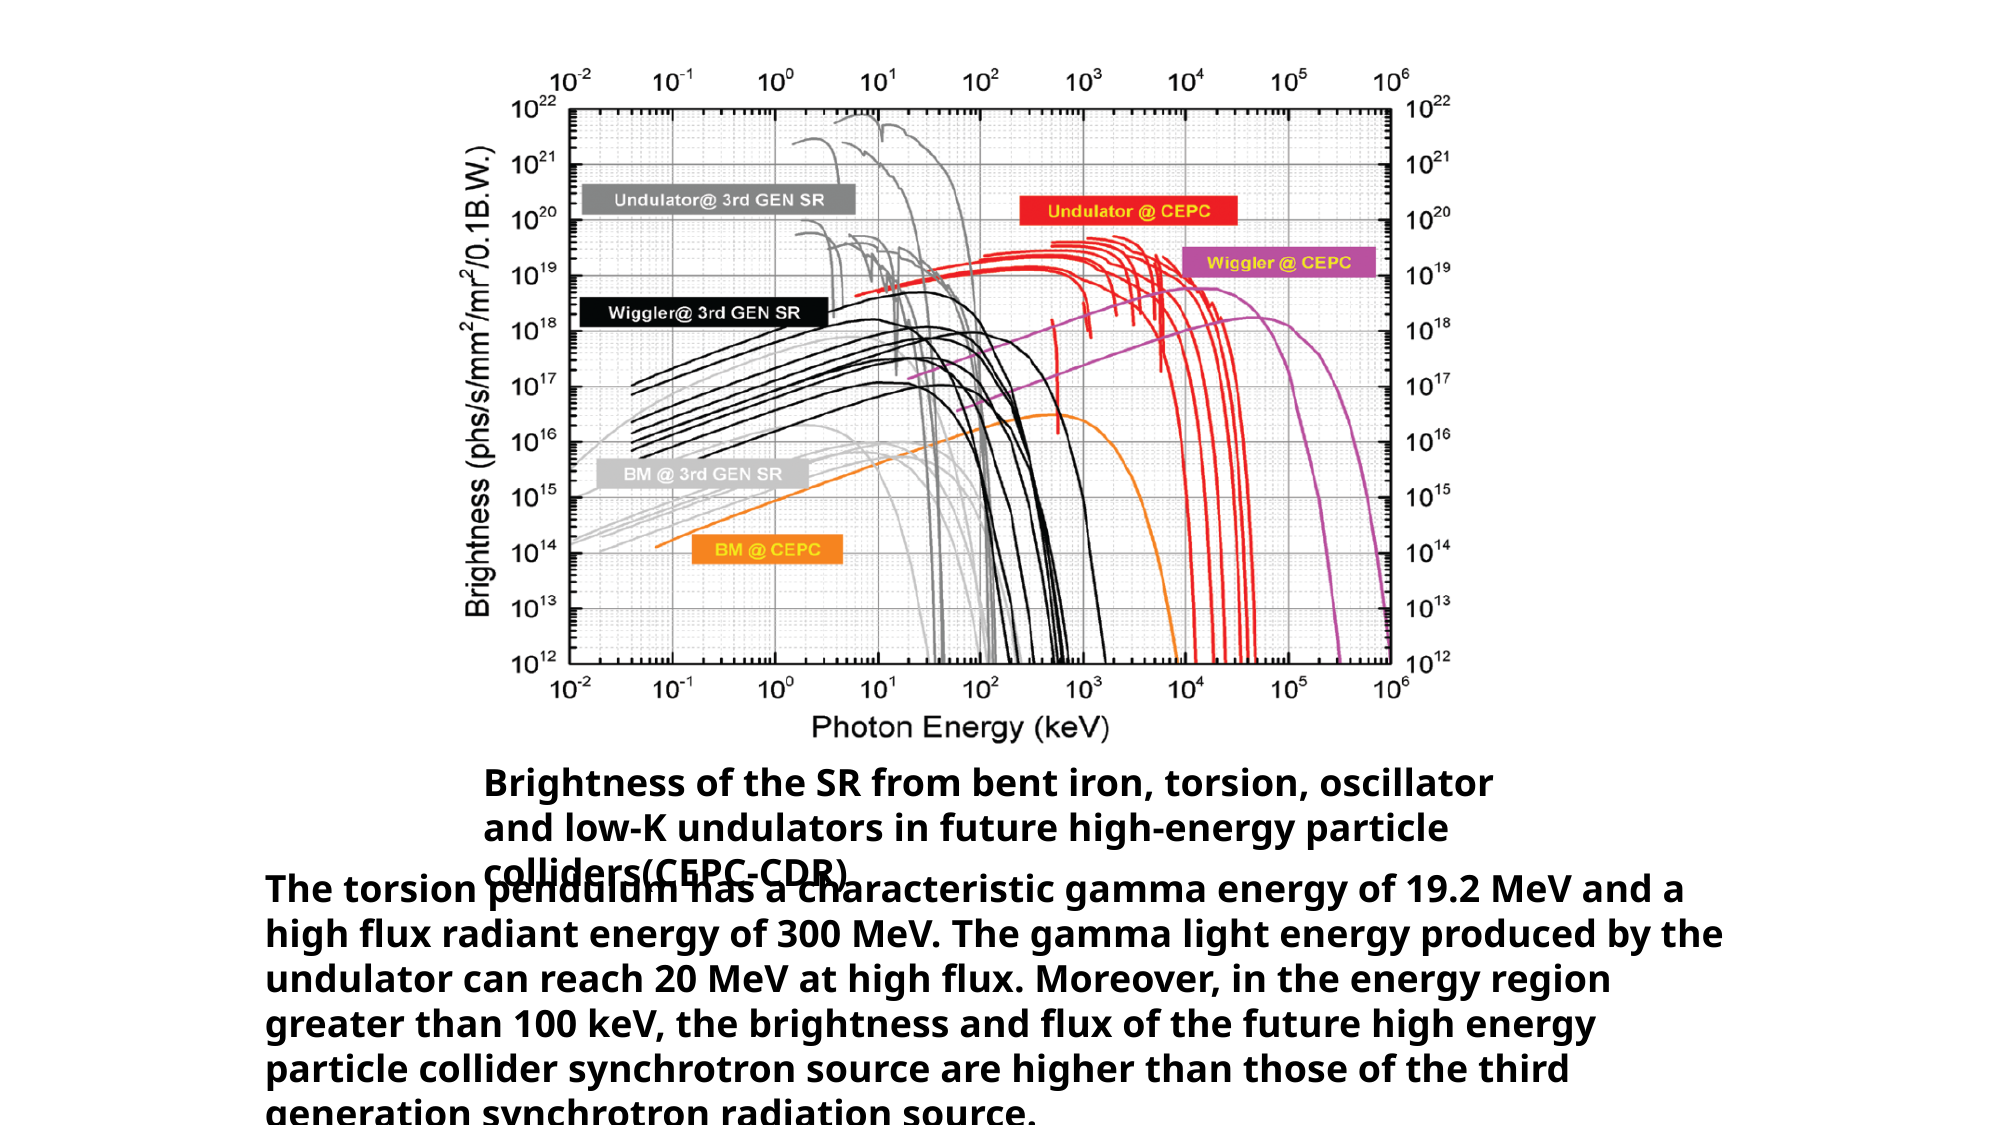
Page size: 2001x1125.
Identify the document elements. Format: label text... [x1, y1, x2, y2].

picture [353, 54, 1558, 752]
text_box Brightness of the SR from bent iron, torsion, oscillator and low-K undulators in future high-energy particle colliders(CEPC-CDR) [468, 751, 1590, 902]
text_box The torsion pendulum has a characteristic gamma energy of 19.2 MeV and a high flux radiant energy of 300 MeV. The gamma light energy produced by the undulator can reach 20 MeV at high flux. Moreover, in the energy region greater than 100 keV, the brightness and flux of the future high energy particle collider synchrotron source are higher than those of the third generation synchrotron radiation source. [249, 857, 1745, 1125]
